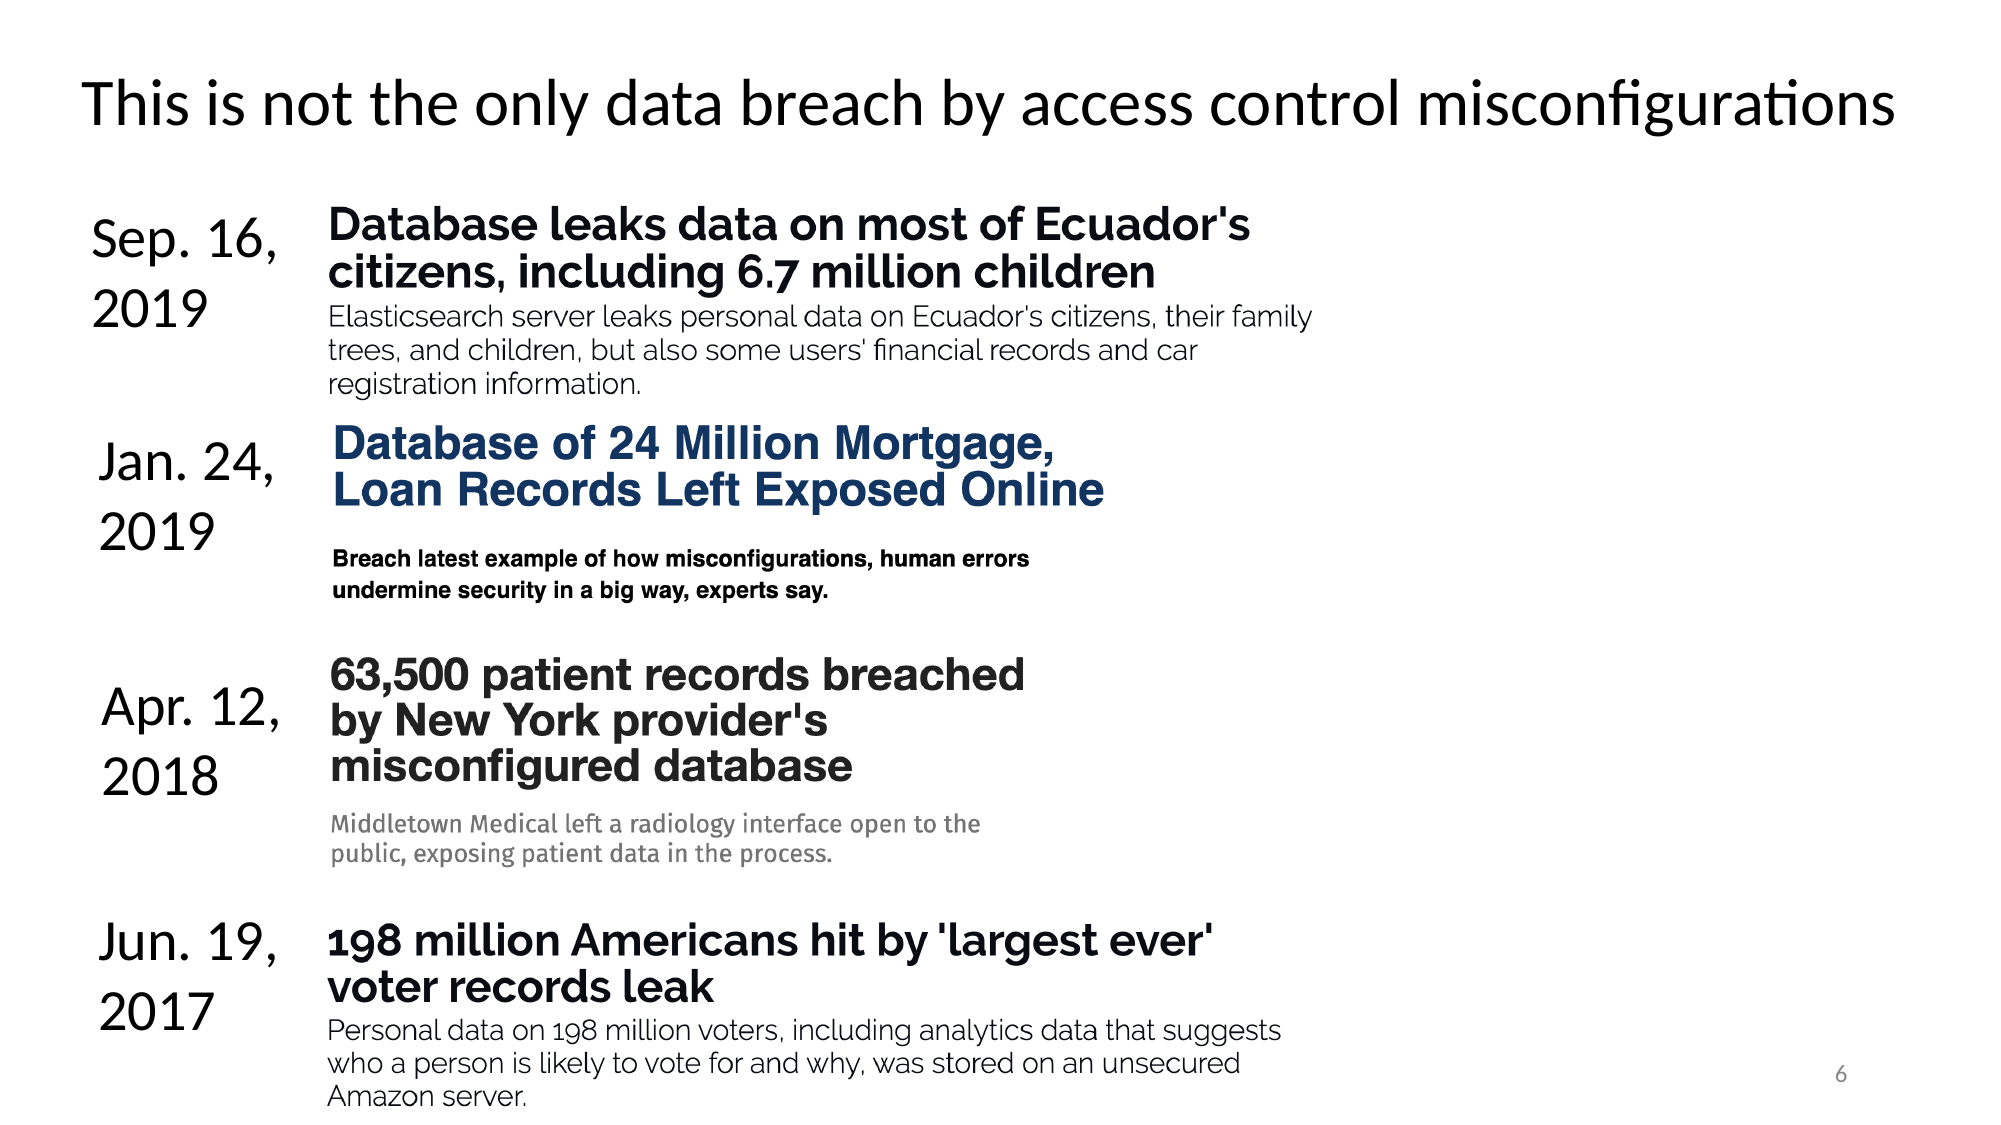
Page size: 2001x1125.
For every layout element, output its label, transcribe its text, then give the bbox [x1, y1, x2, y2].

picture [318, 907, 1291, 1122]
picture [315, 405, 1128, 616]
text_box Sep. 16, 2019 [76, 192, 302, 347]
title This is not the only data breach by access control misconfigurations [66, 23, 1934, 186]
picture [307, 188, 1325, 402]
text_box Jun. 19, 2017 [83, 894, 340, 1050]
picture [318, 643, 1051, 872]
text_box Apr. 12, 2018 [86, 660, 313, 815]
text_box Jan. 24, 2019 [83, 414, 310, 570]
slide_number 6 [1412, 1042, 1863, 1103]
